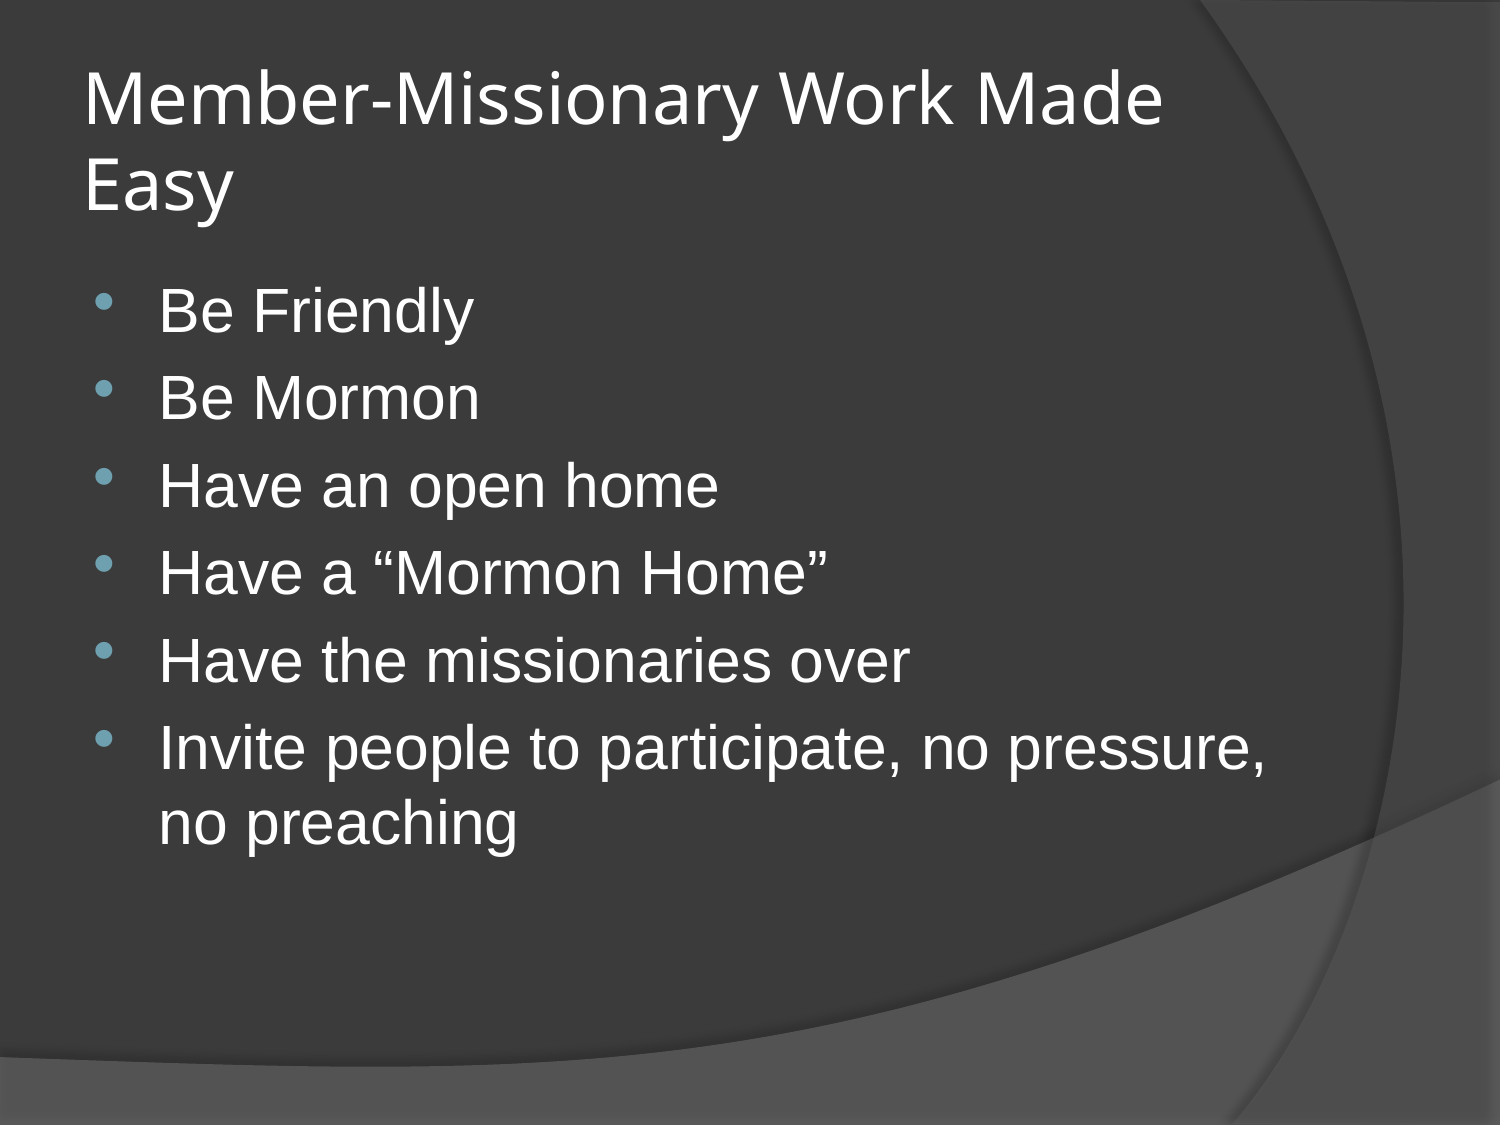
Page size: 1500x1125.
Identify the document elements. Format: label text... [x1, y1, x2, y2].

list Be Friendly Be Mormon Have an open home Have a “Mormon Home” Have the missionaries over Invite people to participate, no pressure, no preaching [75, 262, 1300, 1005]
title Member-Missionary Work Made Easy [75, 45, 1300, 233]
